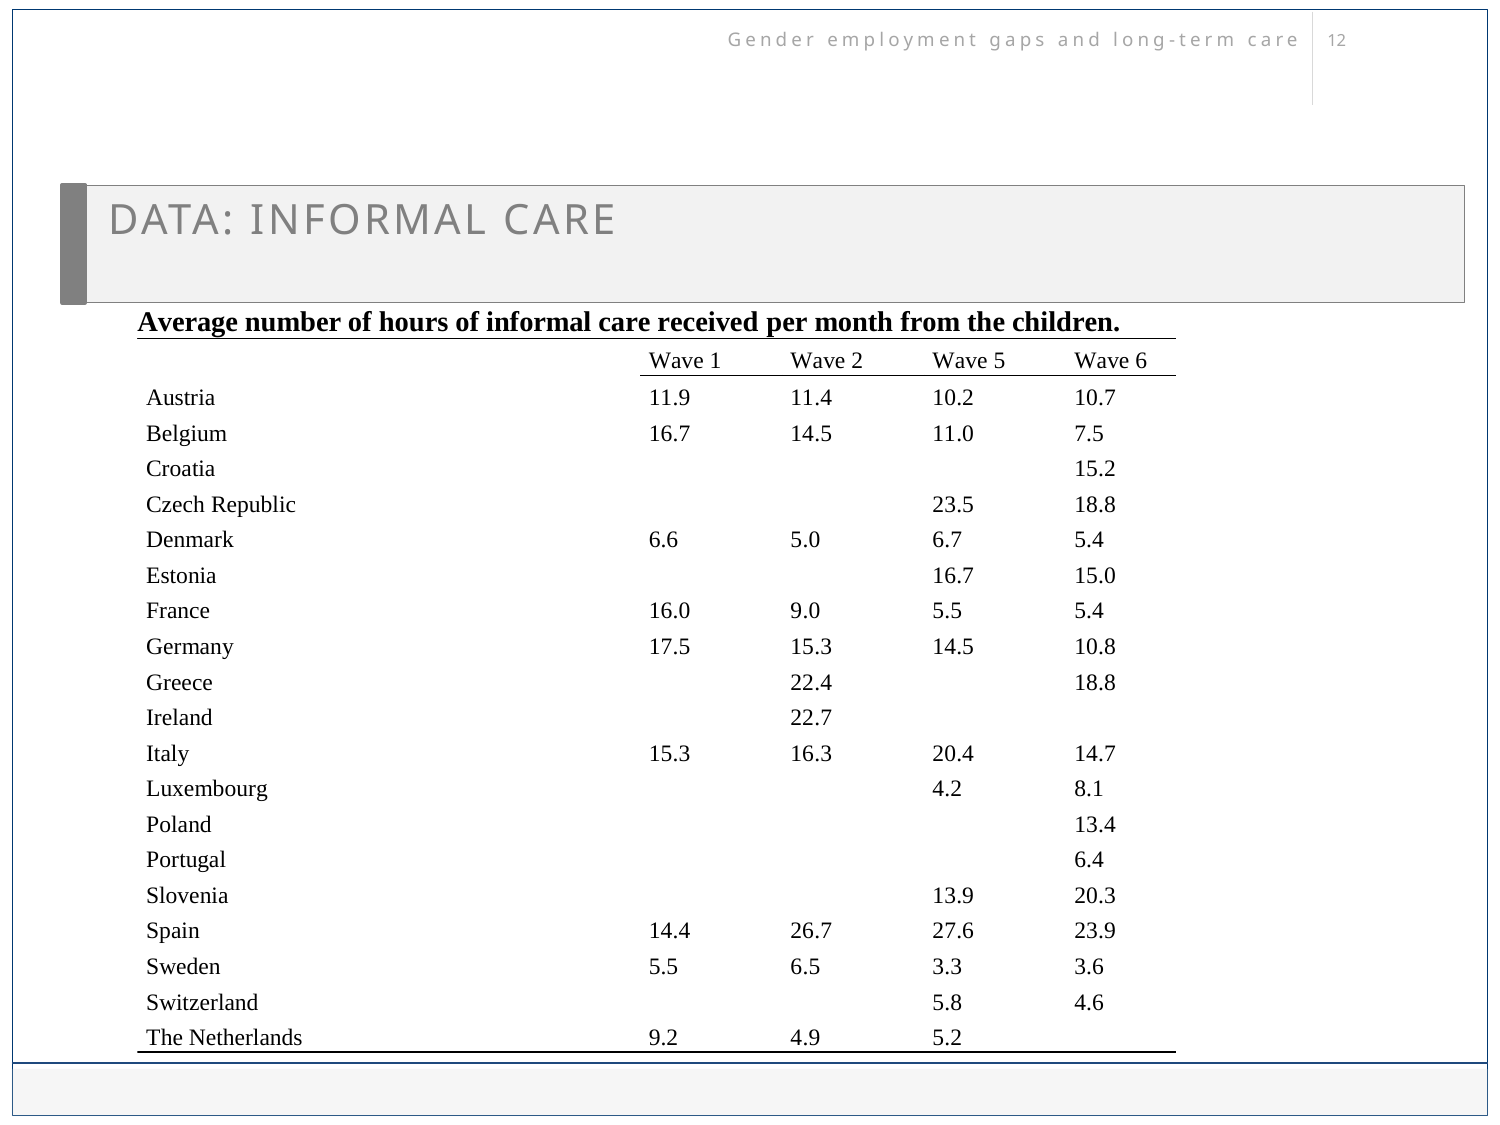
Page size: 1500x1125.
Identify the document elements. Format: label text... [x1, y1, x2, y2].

list Gender employment gaps and long-term care [596, 23, 1313, 59]
title Data: Informal care [93, 185, 1421, 279]
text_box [137, 304, 1244, 1117]
